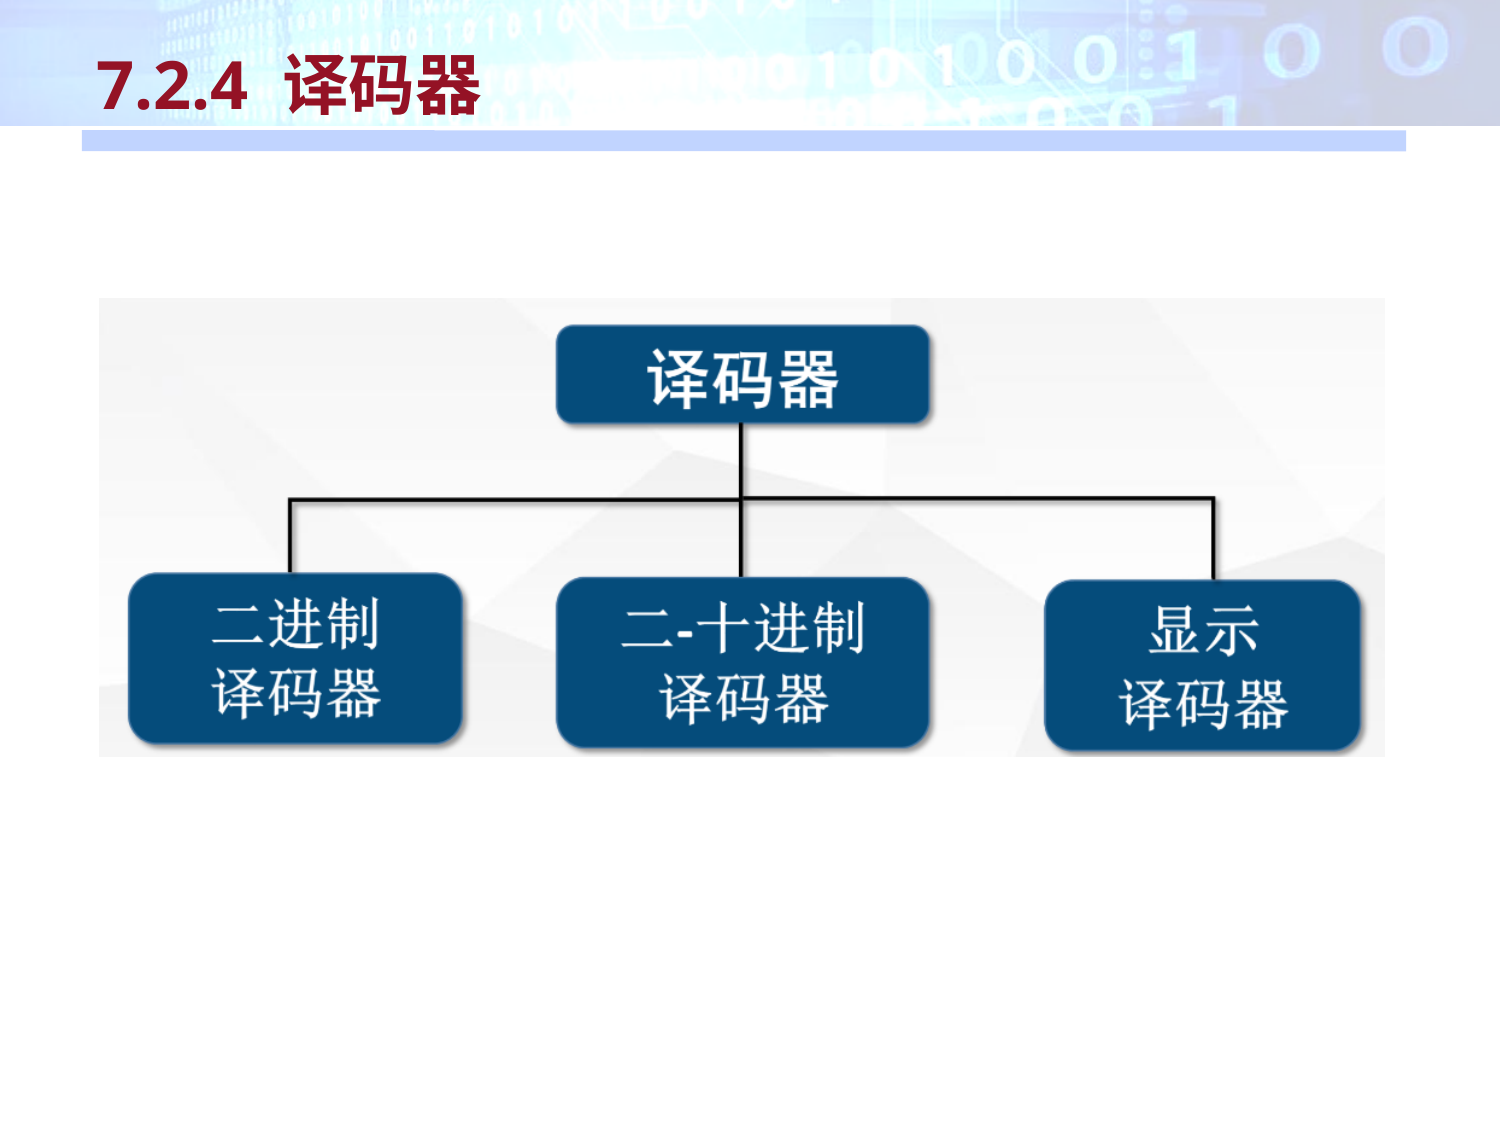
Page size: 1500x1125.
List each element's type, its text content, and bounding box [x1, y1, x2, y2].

picture [99, 298, 1385, 757]
text_box 7.2.4 译码器 [64, 42, 514, 123]
